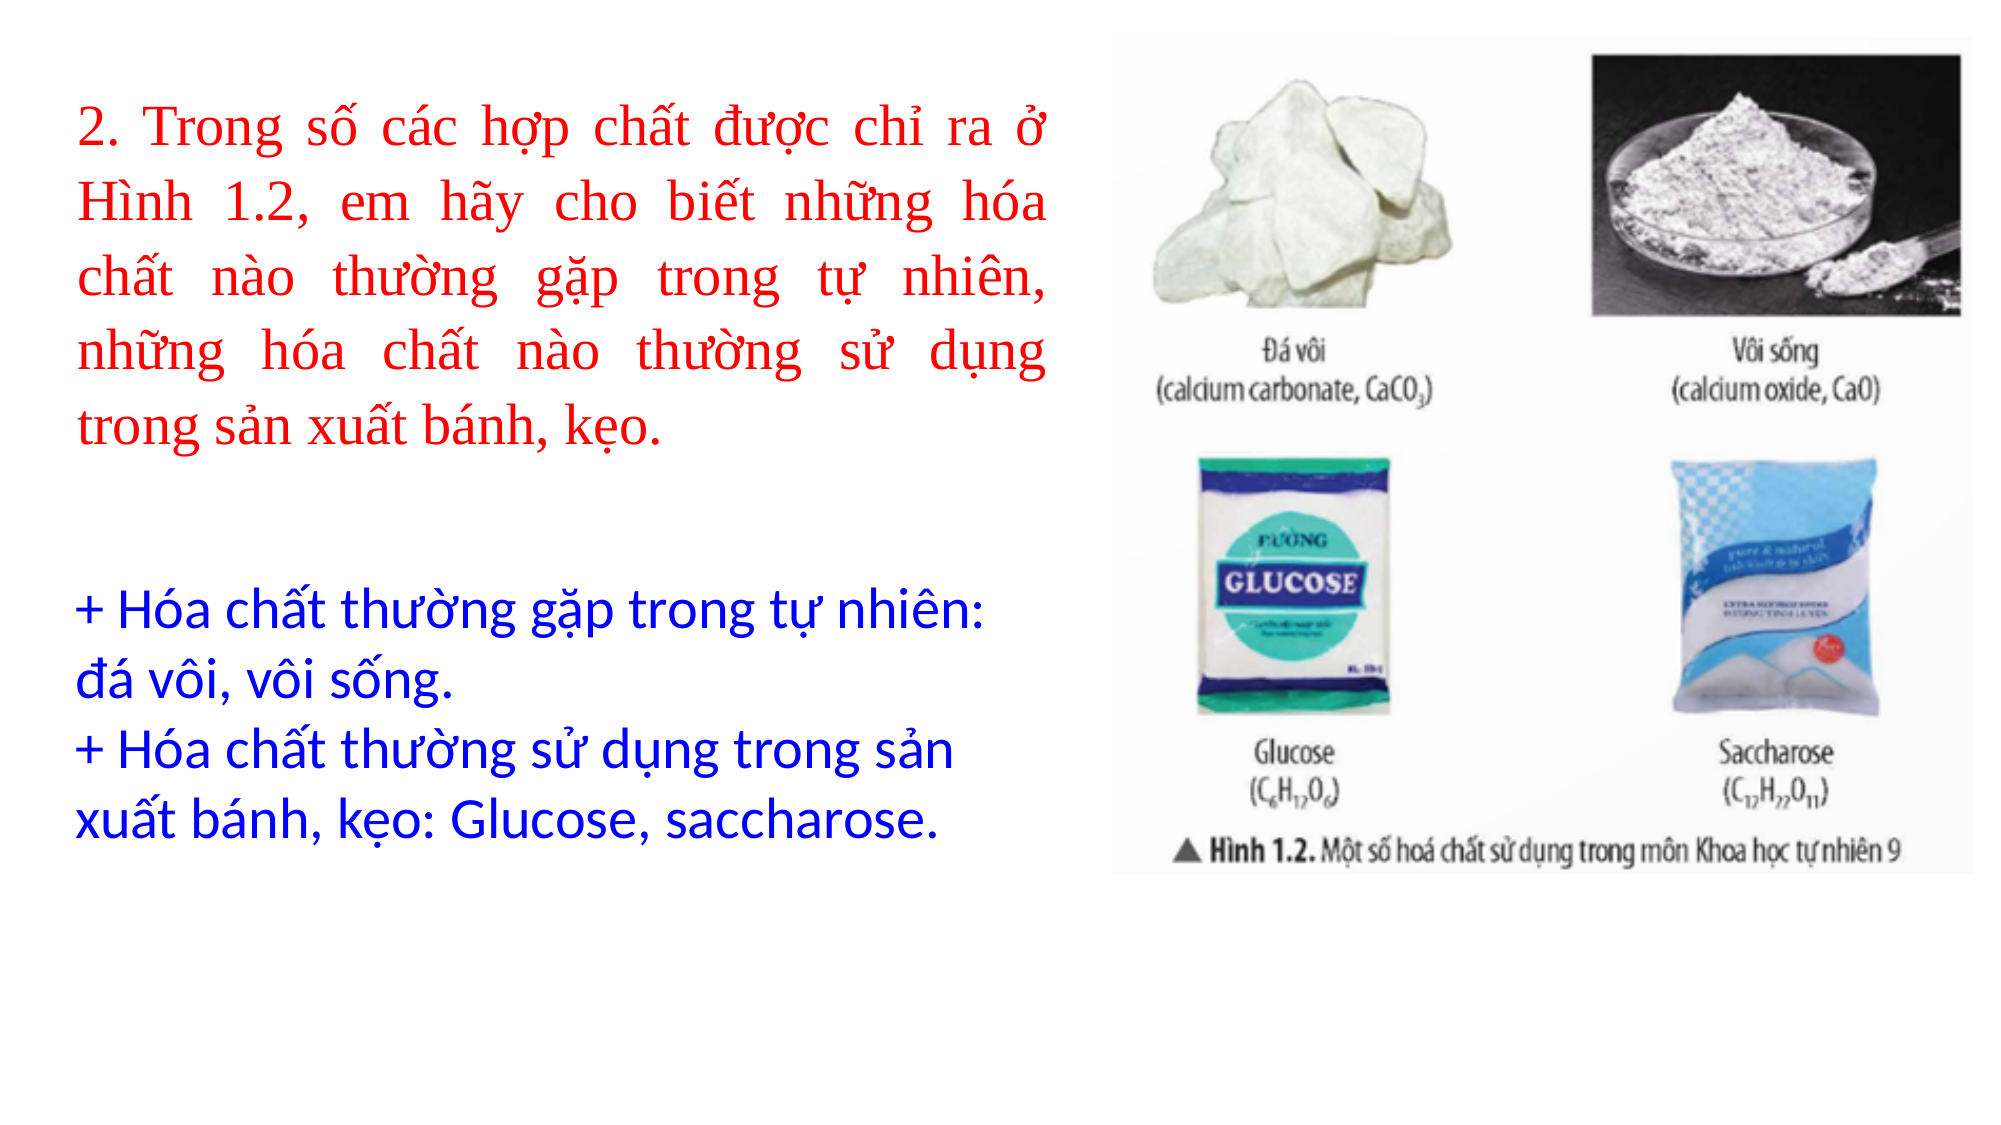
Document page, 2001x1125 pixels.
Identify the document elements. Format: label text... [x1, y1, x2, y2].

text_box 2. Trong số các hợp chất được chỉ ra ở Hình 1.2, em hãy cho biết những hóa chất nào thường gặp trong tự nhiên, những hóa chất nào thường sử dụng trong sản xuất bánh, kẹo. [62, 75, 1063, 464]
text_box + Hóa chất thường gặp trong tự nhiên: đá vôi, vôi sống. + Hóa chất thường sử dụng trong sản xuất bánh, kẹo: Glucose, saccharose. [60, 562, 1061, 858]
picture [1112, 37, 1975, 874]
